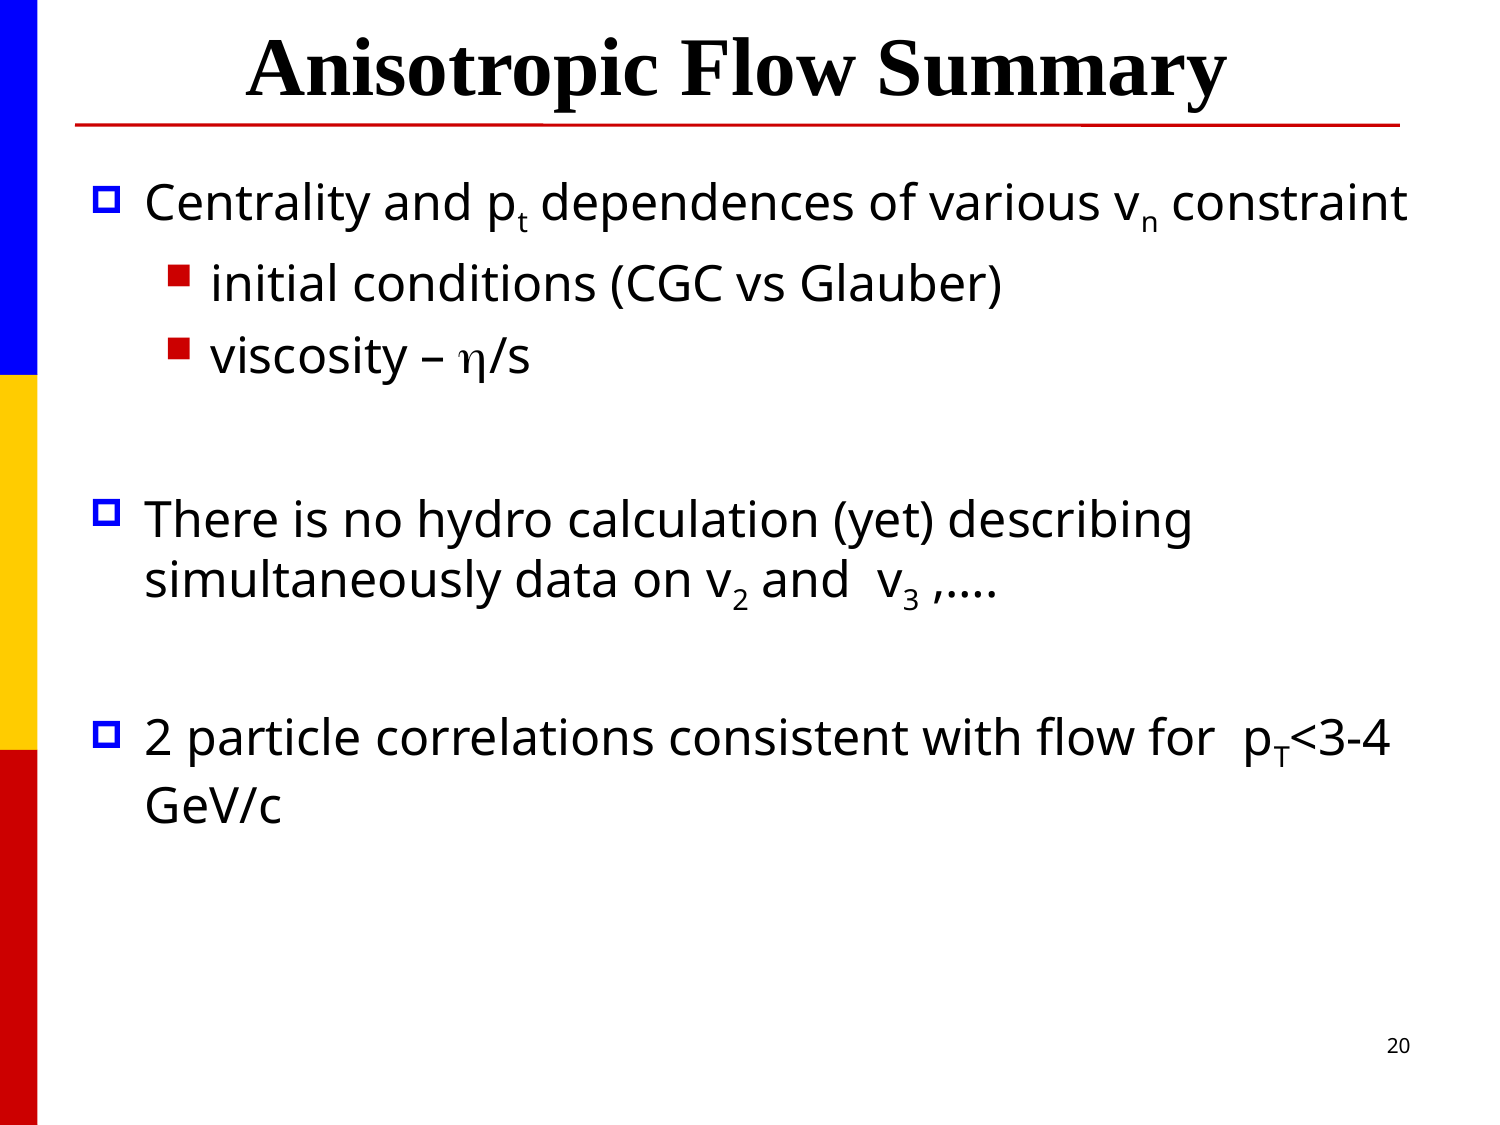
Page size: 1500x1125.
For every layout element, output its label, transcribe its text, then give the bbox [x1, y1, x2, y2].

title Anisotropic Flow Summary [62, 0, 1412, 126]
list Centrality and pt dependences of various vn constraint initial conditions (CGC vs Glauber) viscosity – h/s There is no hydro calculation (yet) describing simultaneously data on v2 and v3 ,…. 2 particle correlations consistent with flow for pT<3-4 GeV/c [74, 162, 1425, 1001]
